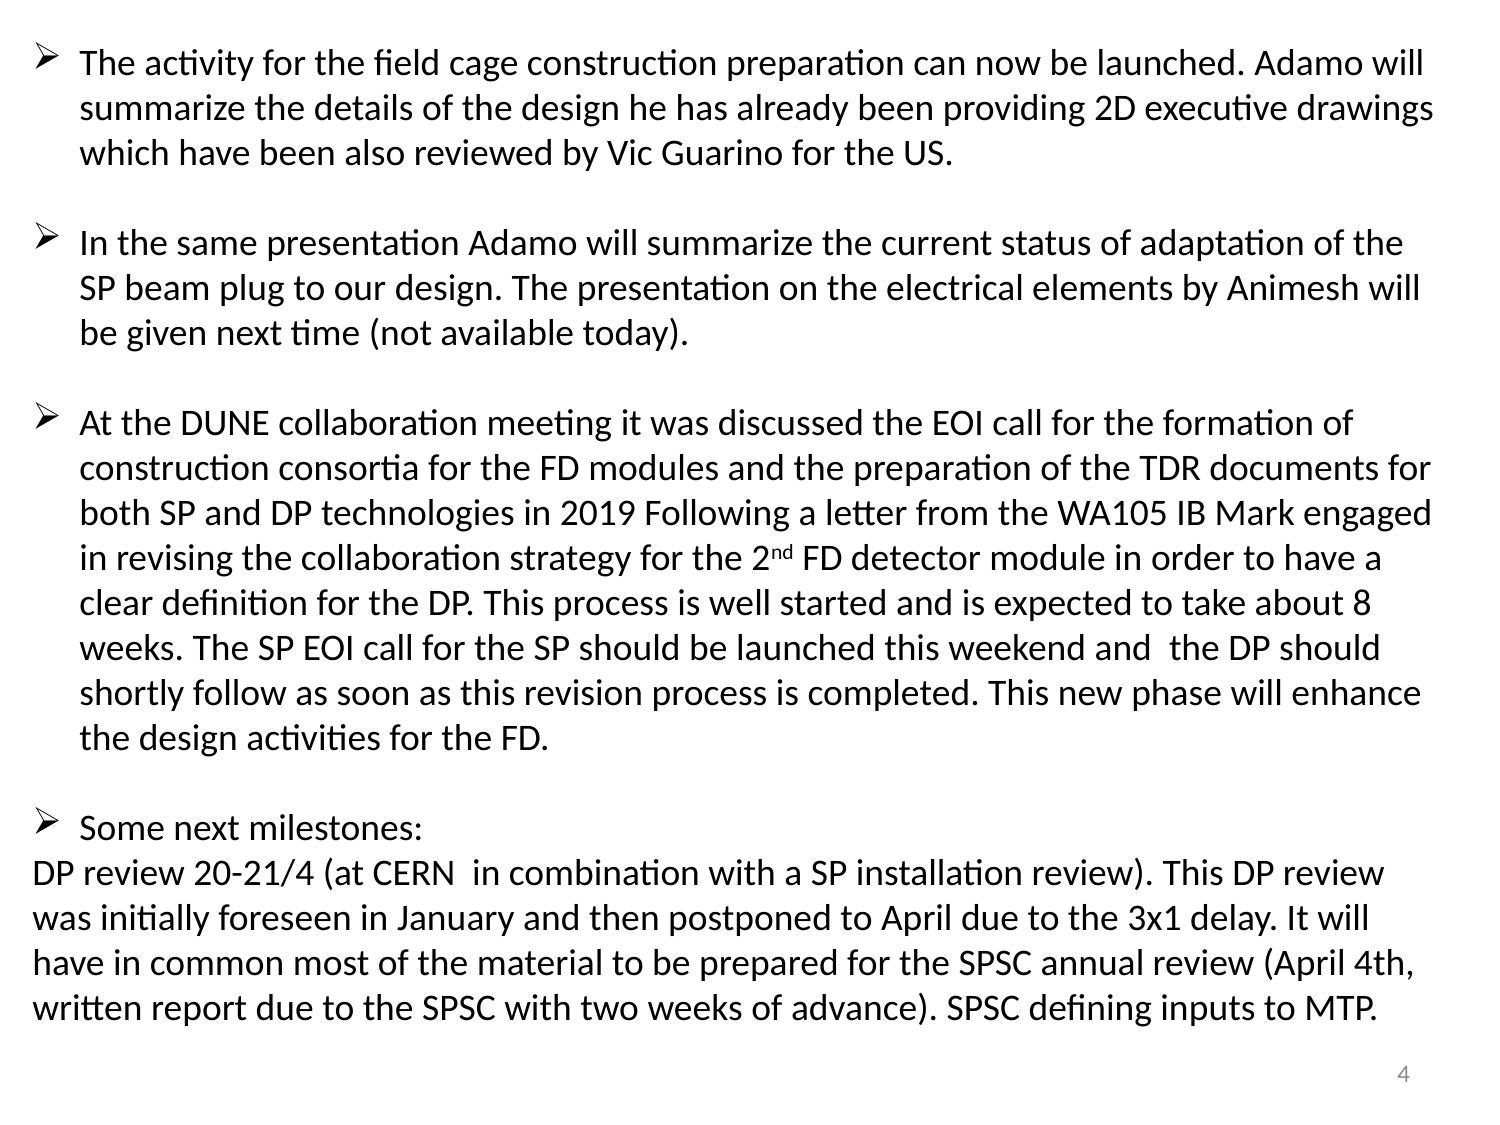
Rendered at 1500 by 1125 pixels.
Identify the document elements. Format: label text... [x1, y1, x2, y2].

slide_number 4 [1074, 1042, 1425, 1103]
text_box The activity for the field cage construction preparation can now be launched. Adamo will summarize the details of the design he has already been providing 2D executive drawings which have been also reviewed by Vic Guarino for the US. In the same presentation Adamo will summarize the current status of adaptation of the SP beam plug to our design. The presentation on the electrical elements by Animesh will be given next time (not available today). At the DUNE collaboration meeting it was discussed the EOI call for the formation of construction consortia for the FD modules and the preparation of the TDR documents for both SP and DP technologies in 2019 Following a letter from the WA105 IB Mark engaged in revising the collaboration strategy for the 2nd FD detector module in order to have a clear definition for the DP. This process is well started and is expected to take about 8 weeks. The SP EOI call for the SP should be launched this weekend and the DP should shortly follow as soon as this revision process is completed. This new phase will enhance the design activities for the FD. Some next milestones: DP review 20-21/4 (at CERN in combination with a SP installation review). This DP review was initially foreseen in January and then postponed to April due to the 3x1 delay. It will have in common most of the material to be prepared for the SPSC annual review (April 4th, written report due to the SPSC with two weeks of advance). SPSC defining inputs to MTP. [17, 30, 1465, 1036]
